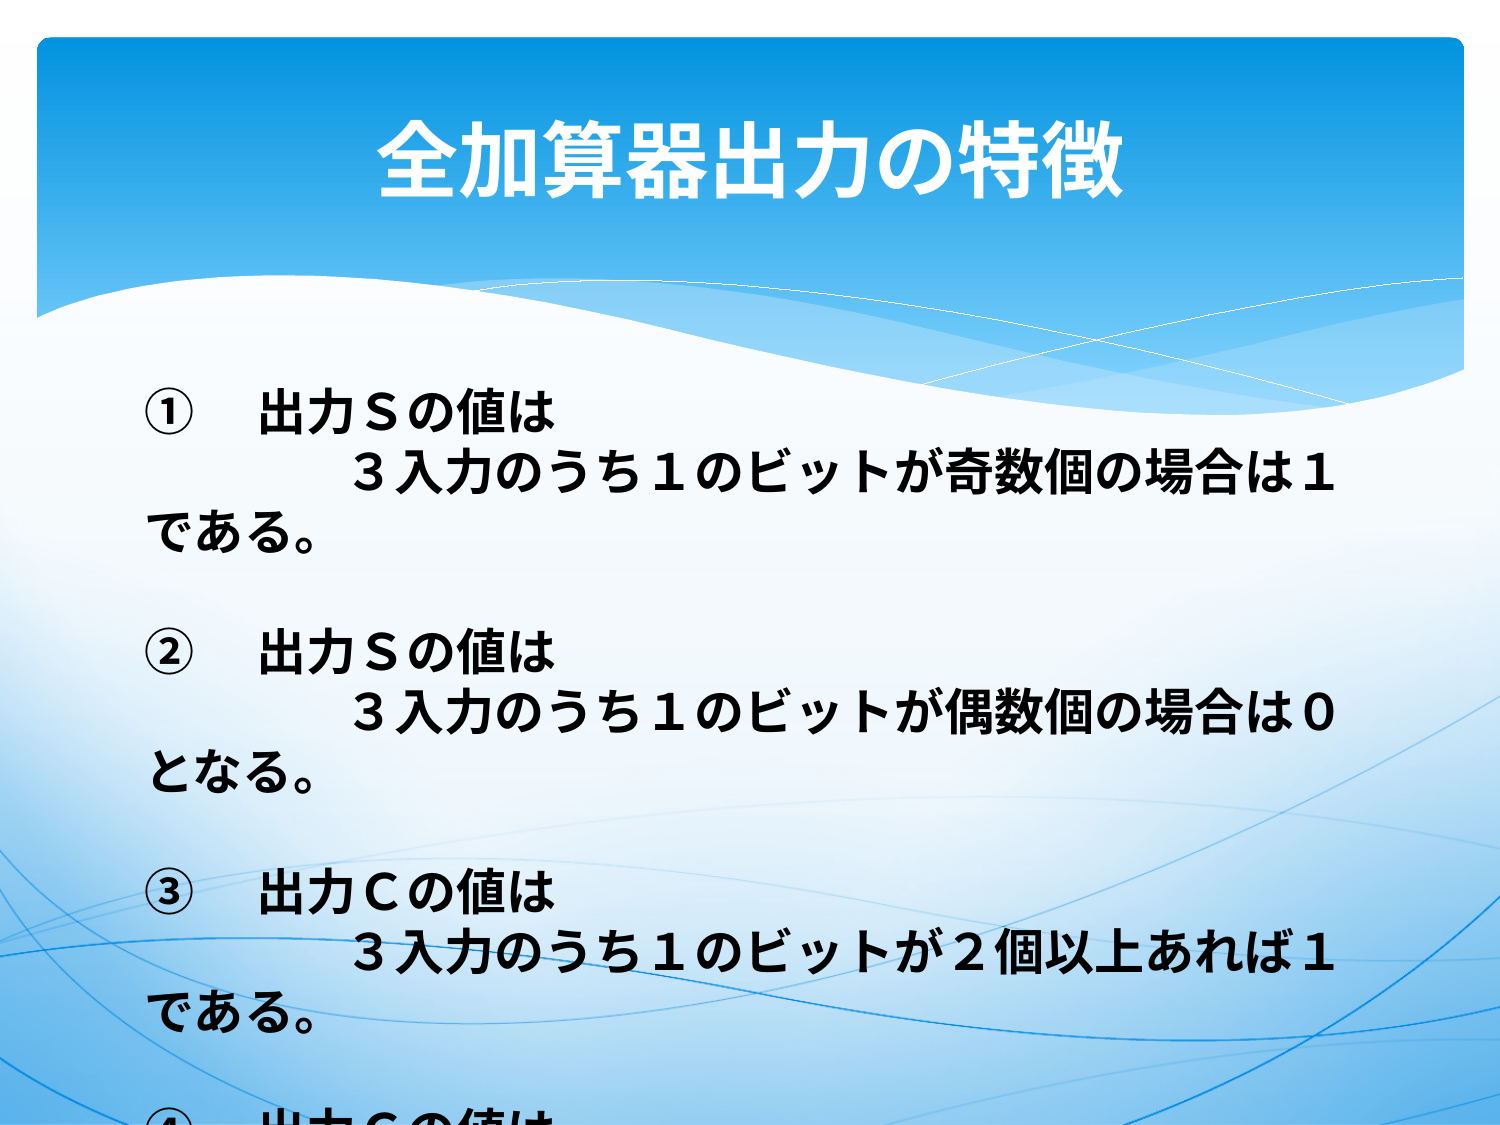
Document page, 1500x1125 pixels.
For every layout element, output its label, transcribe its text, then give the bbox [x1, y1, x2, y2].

title 全加算器出力の特徴 [75, 55, 1425, 261]
text_box ① 出力Ｓの値は ３入力のうち１のビットが奇数個の場合は１である。 ② 出力Ｓの値は ３入力のうち１のビットが偶数個の場合は０となる。 ③ 出力Ｃの値は ３入力のうち１のビットが２個以上あれば１である。 ④ 出力Ｃの値は ３入力のうち１のビットが２個未満では０となる。 [129, 373, 1371, 1125]
